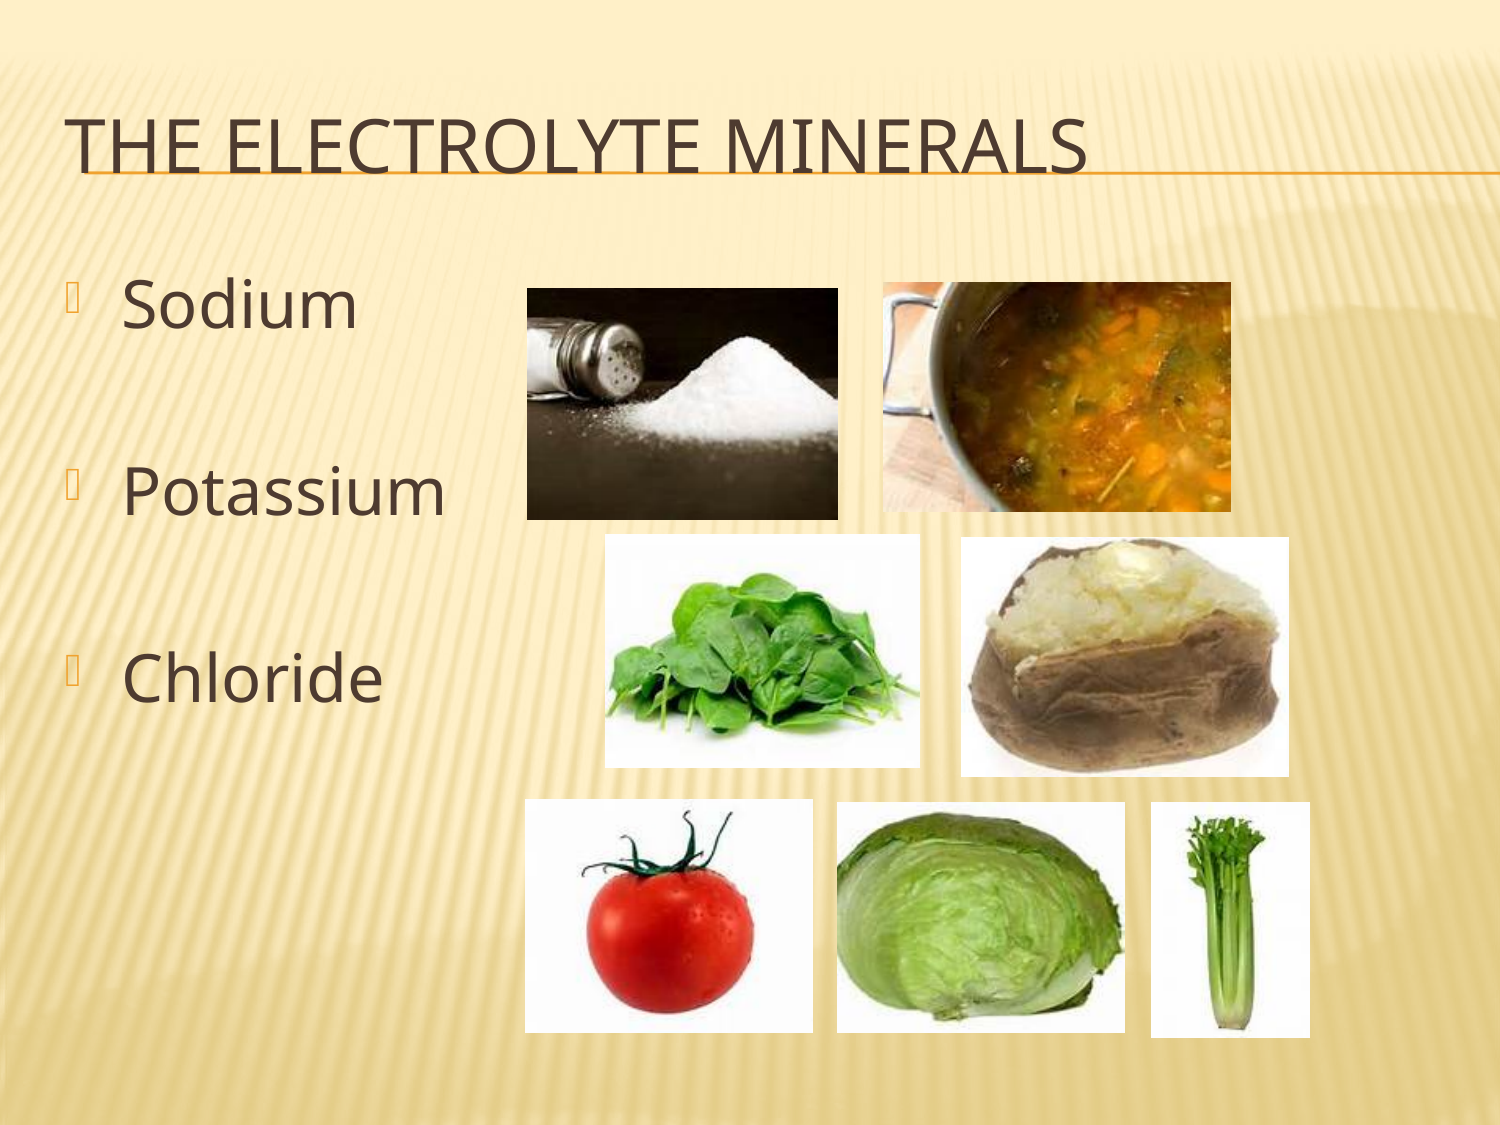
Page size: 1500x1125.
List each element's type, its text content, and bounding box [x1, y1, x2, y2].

picture [837, 802, 1126, 1033]
title The electrolyte minerals [50, 75, 1475, 213]
picture [961, 537, 1289, 777]
picture [1151, 802, 1310, 1038]
picture [605, 534, 920, 768]
picture [524, 799, 813, 1033]
list Sodium Potassium Chloride [50, 254, 1475, 998]
picture [526, 287, 839, 520]
picture [883, 281, 1231, 513]
